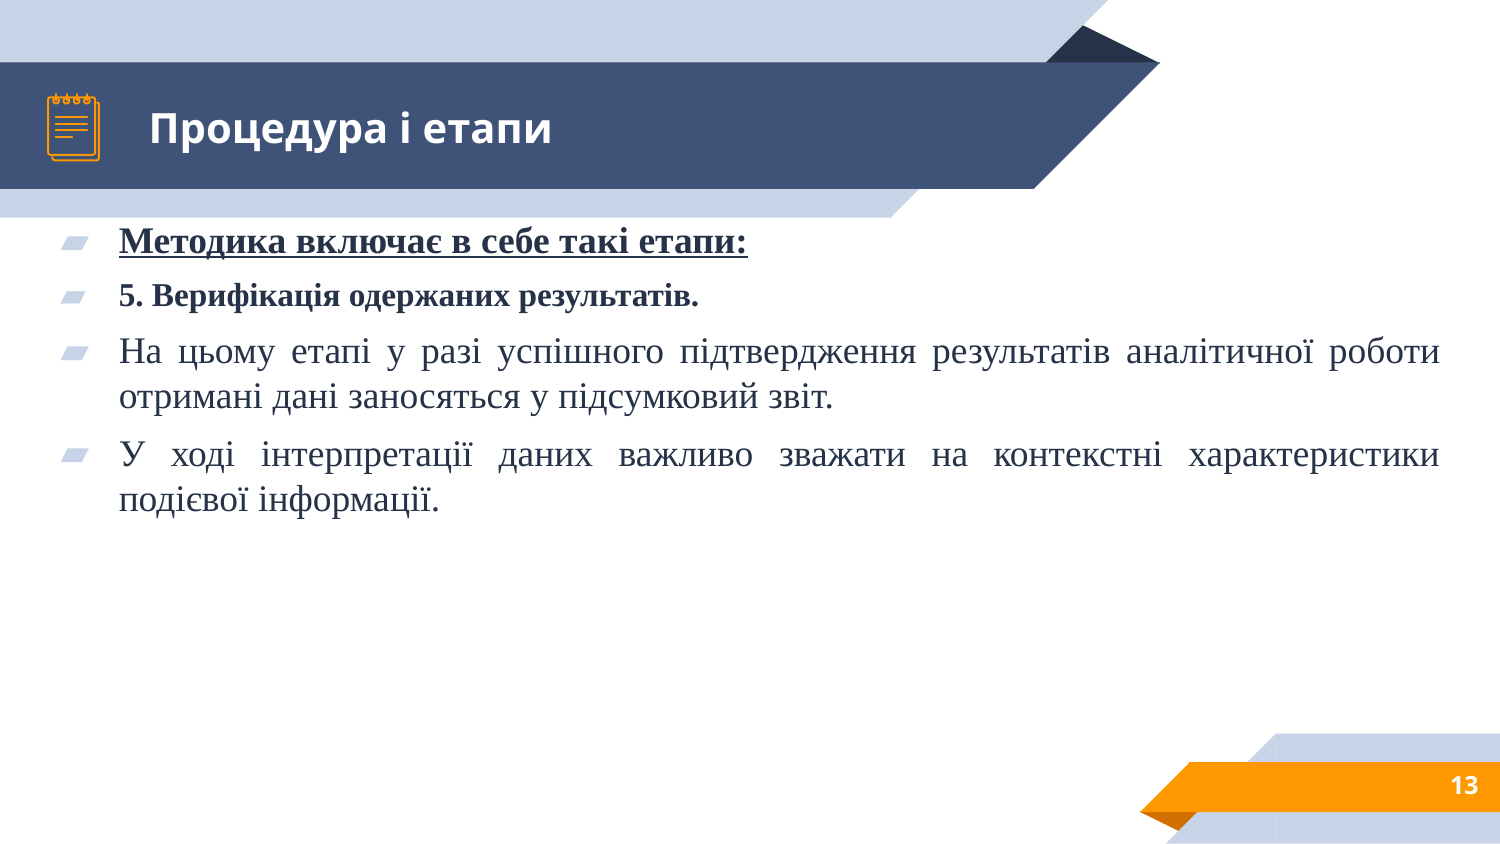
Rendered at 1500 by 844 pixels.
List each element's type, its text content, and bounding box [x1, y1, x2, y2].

slide_number 13 [1457, 760, 1494, 813]
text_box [47, 93, 100, 161]
title Процедура і етапи [133, 64, 997, 190]
list Методика включає в себе такі етапи: 5. Верифікація одержаних результатів. На цьому етапі у разі успішного підтвердження результатів аналітичної роботи отримані дані заносяться у підсумковий звіт. У ході інтерпретації даних важливо зважати на контекстні характеристики подієвої інформації. [28, 201, 1457, 813]
